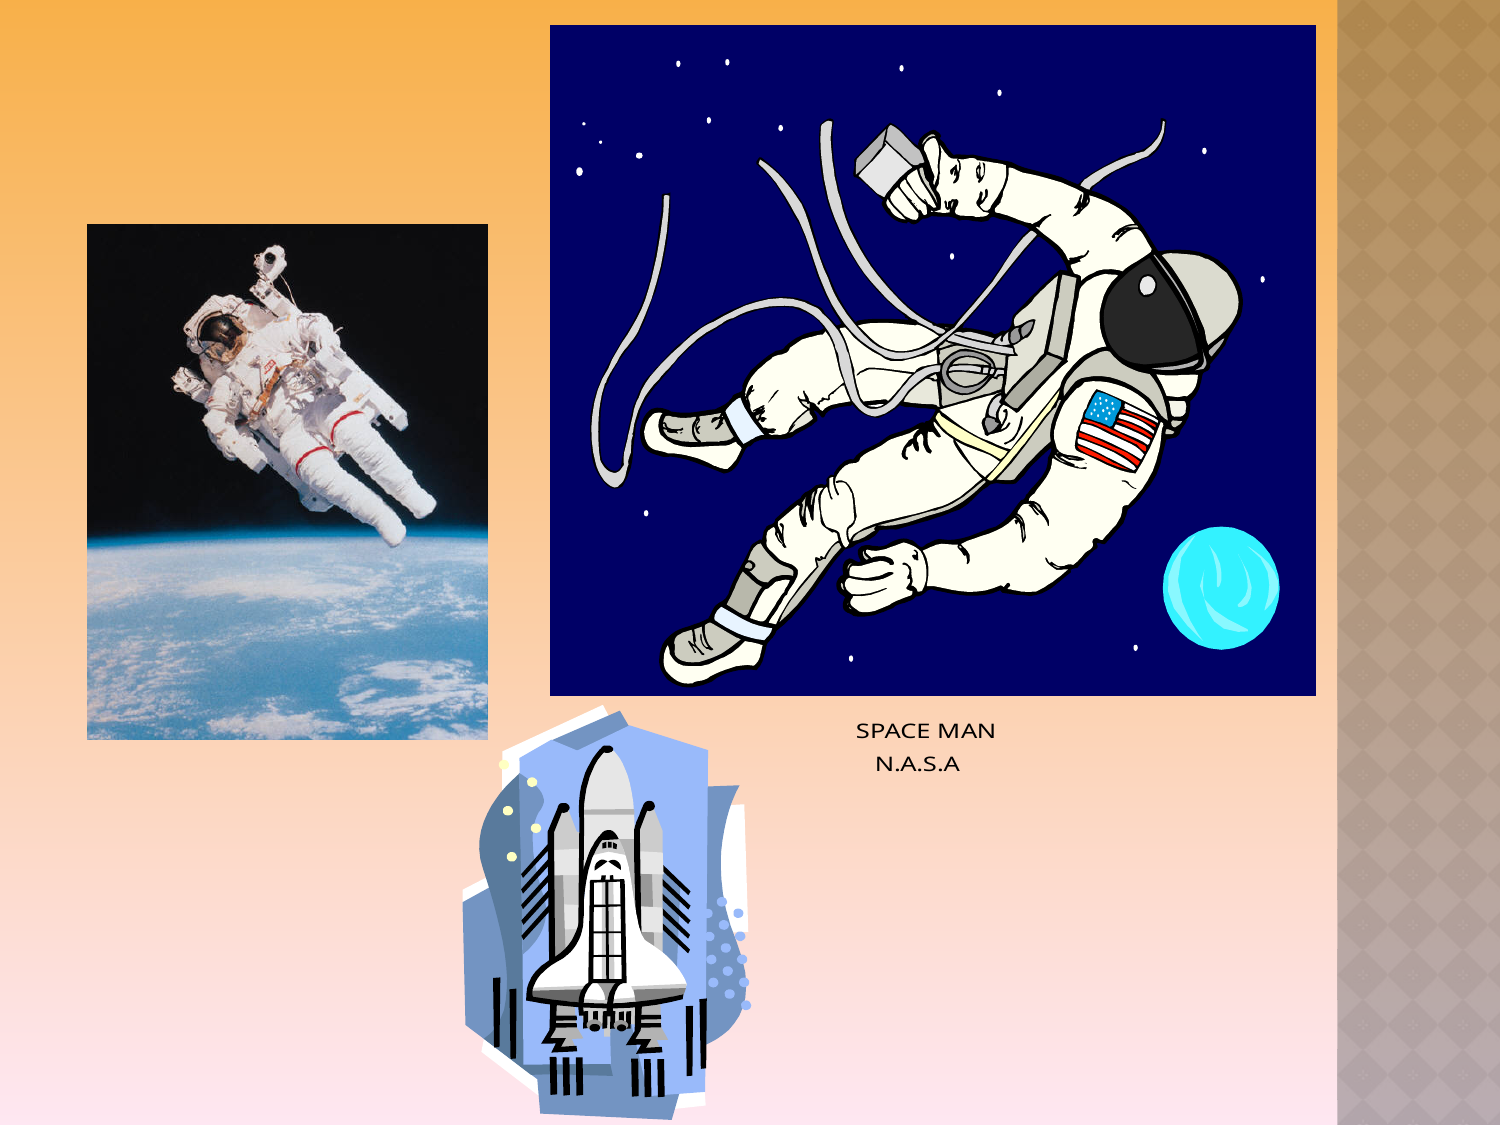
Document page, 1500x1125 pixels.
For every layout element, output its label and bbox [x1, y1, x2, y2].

list [549, 24, 1317, 813]
picture [87, 224, 758, 1125]
